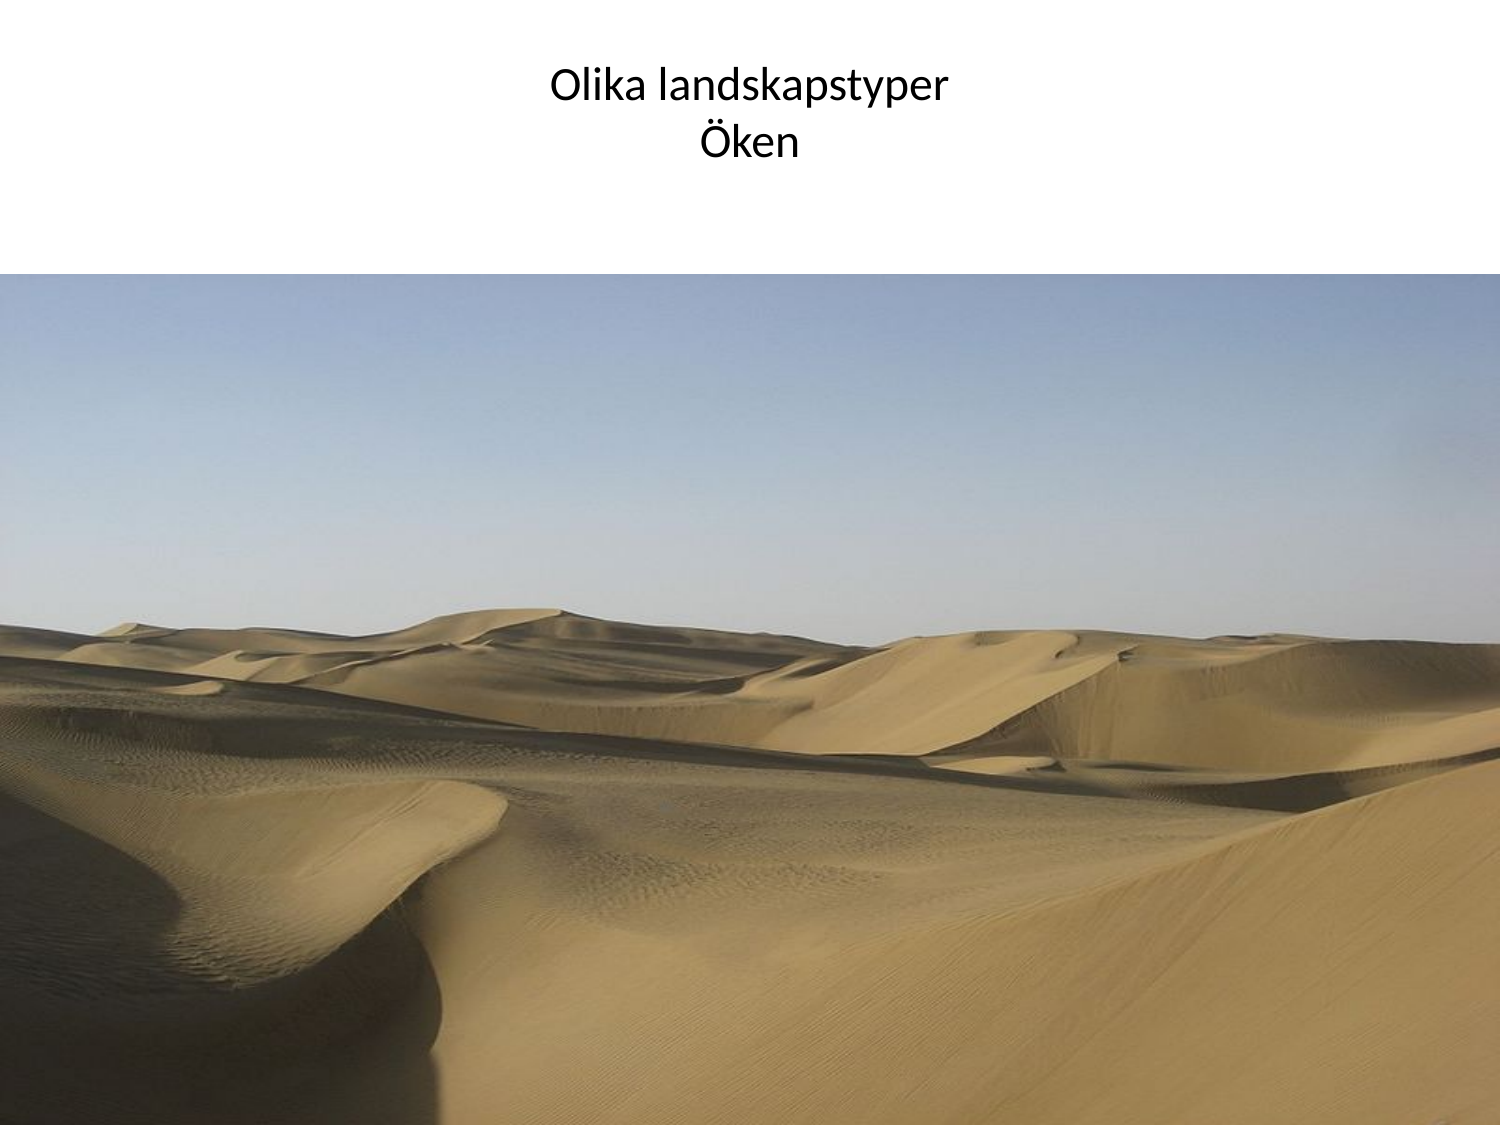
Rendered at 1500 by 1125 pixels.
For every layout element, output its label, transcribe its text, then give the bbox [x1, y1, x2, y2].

picture [0, 274, 1500, 1125]
title Olika landskapstyper Öken [75, 45, 1425, 233]
